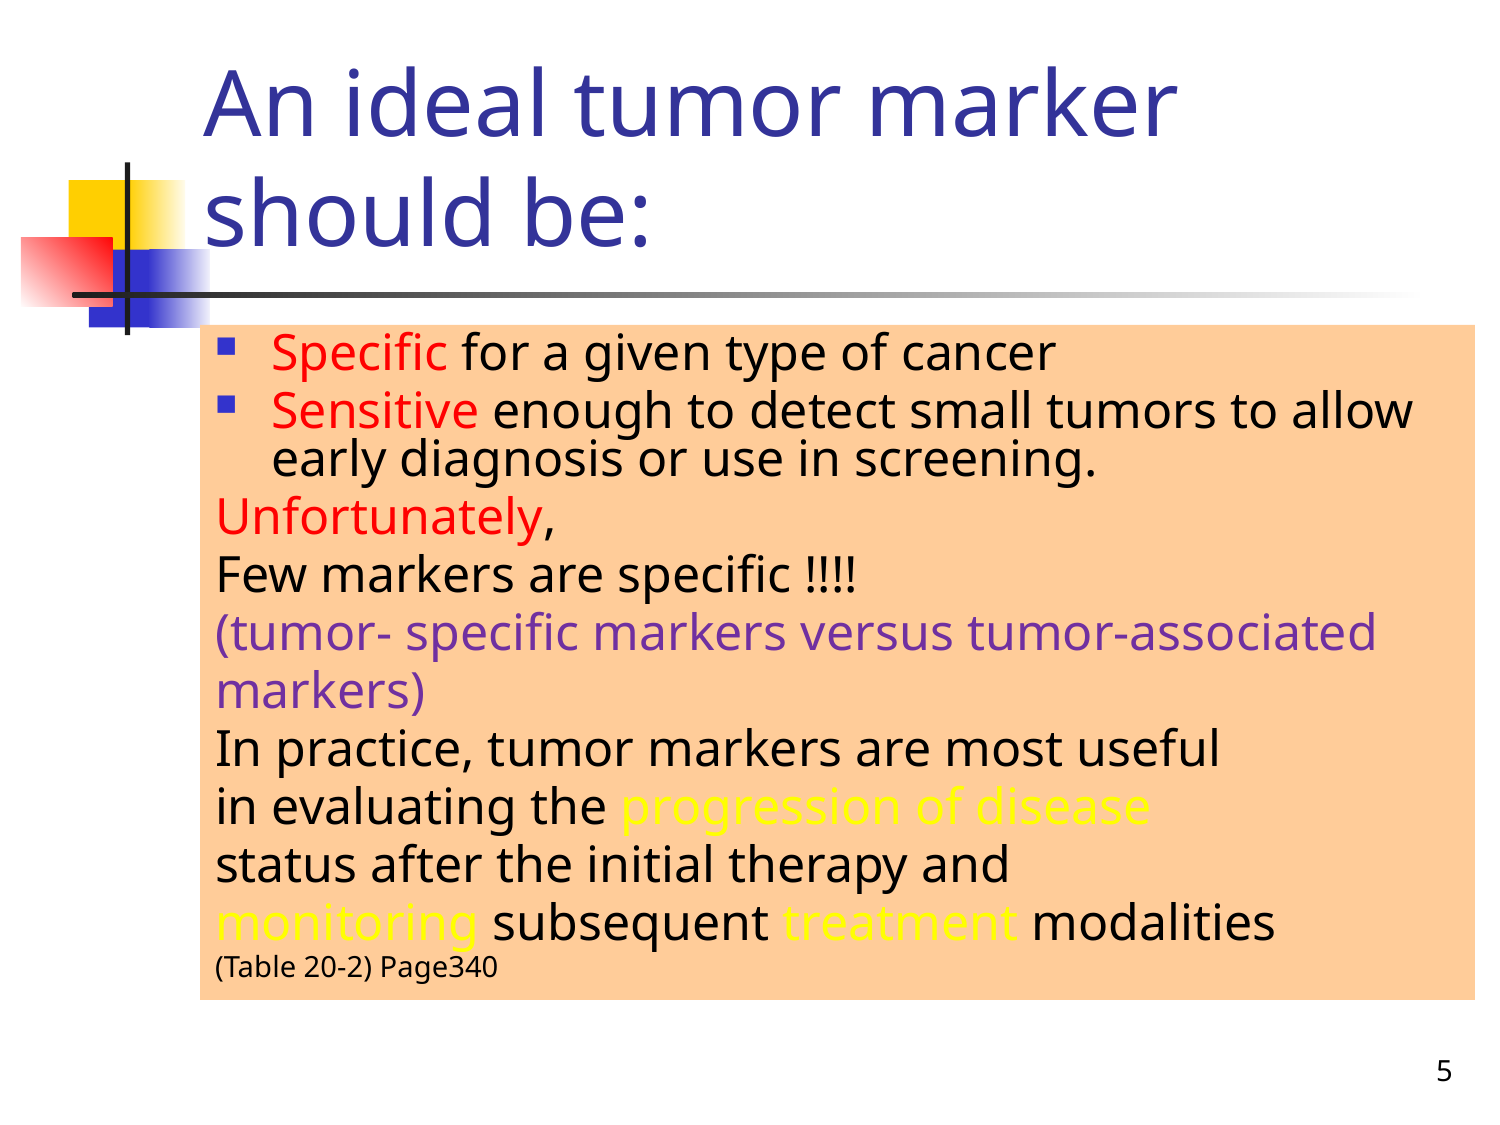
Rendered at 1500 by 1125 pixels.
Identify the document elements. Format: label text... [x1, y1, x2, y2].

slide_number 5 [1154, 1023, 1468, 1100]
list Specific for a given type of cancer Sensitive enough to detect small tumors to allow early diagnosis or use in screening. Unfortunately, Few markers are specific !!!! (tumor- specific markers versus tumor-associated markers) In practice, tumor markers are most useful in evaluating the progression of disease status after the initial therapy and monitoring subsequent treatment modalities (Table 20-2) Page340 [199, 324, 1476, 1001]
title An ideal tumor marker should be: [188, 34, 1468, 276]
